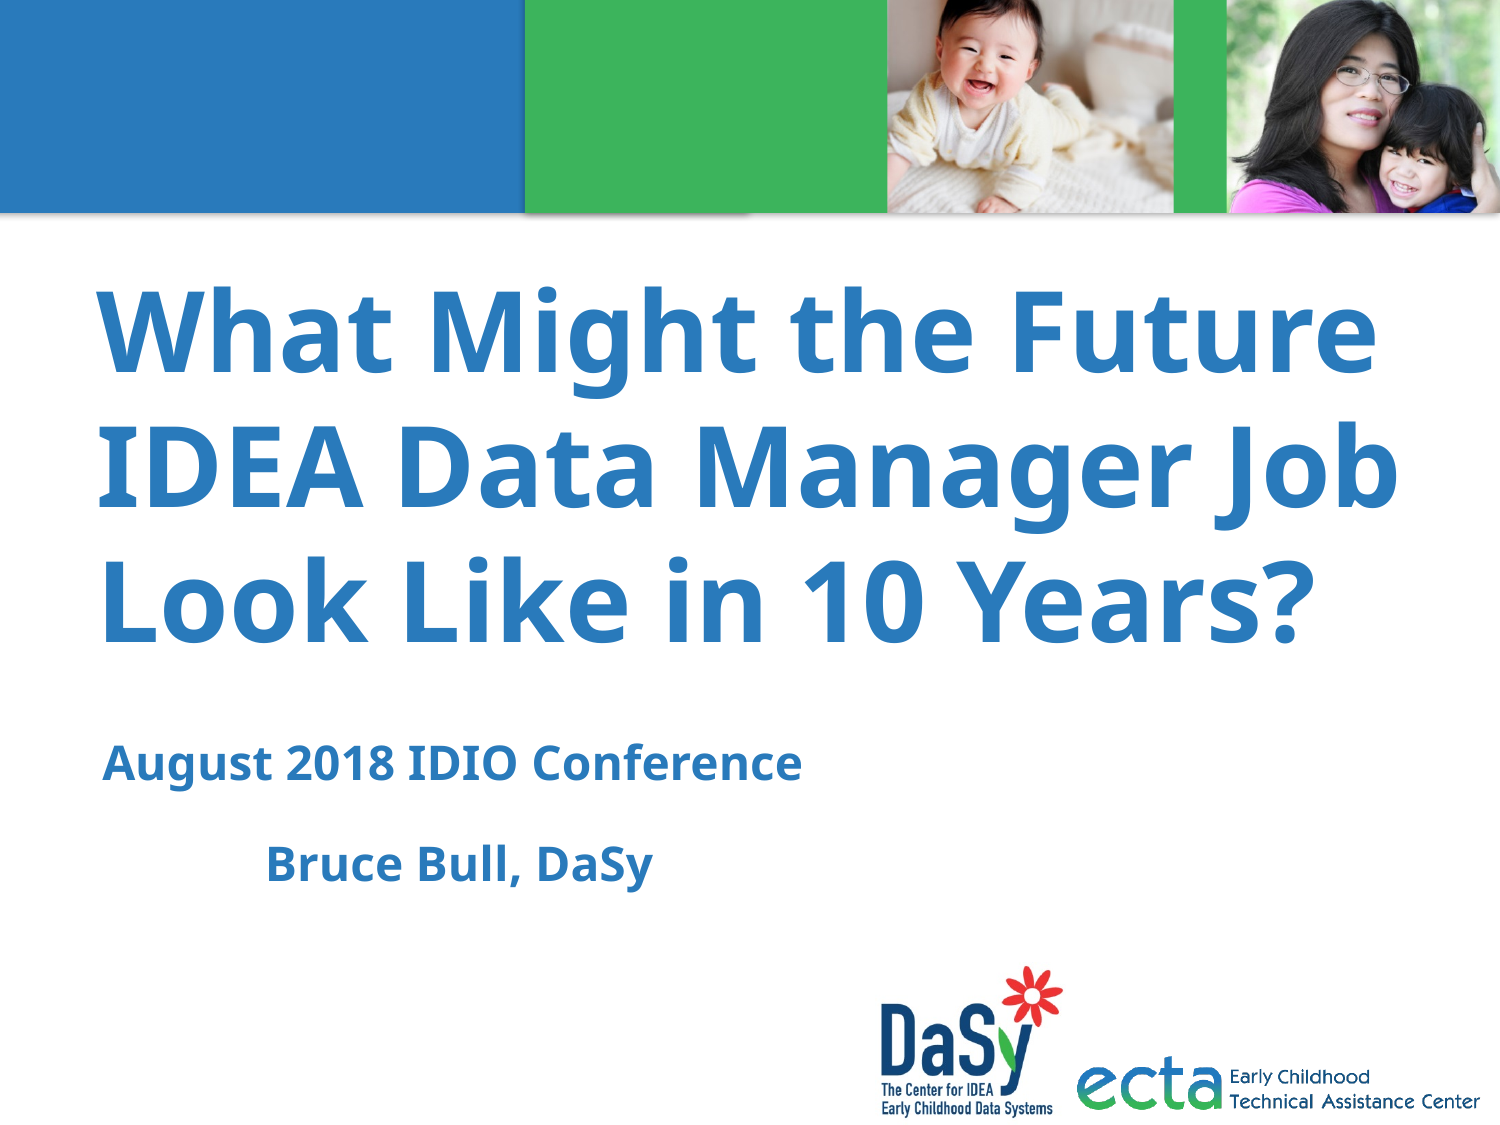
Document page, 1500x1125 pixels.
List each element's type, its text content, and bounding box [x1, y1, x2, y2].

subtitle August 2018 IDIO Conference Bruce Bull, DaSy [81, 725, 838, 950]
picture [887, 0, 1174, 213]
picture [1074, 1052, 1483, 1113]
picture [1226, 0, 1500, 213]
title What Might the Future IDEA Data Manager Job Look Like in 10 Years? [81, 324, 1419, 600]
picture [875, 962, 1066, 1125]
